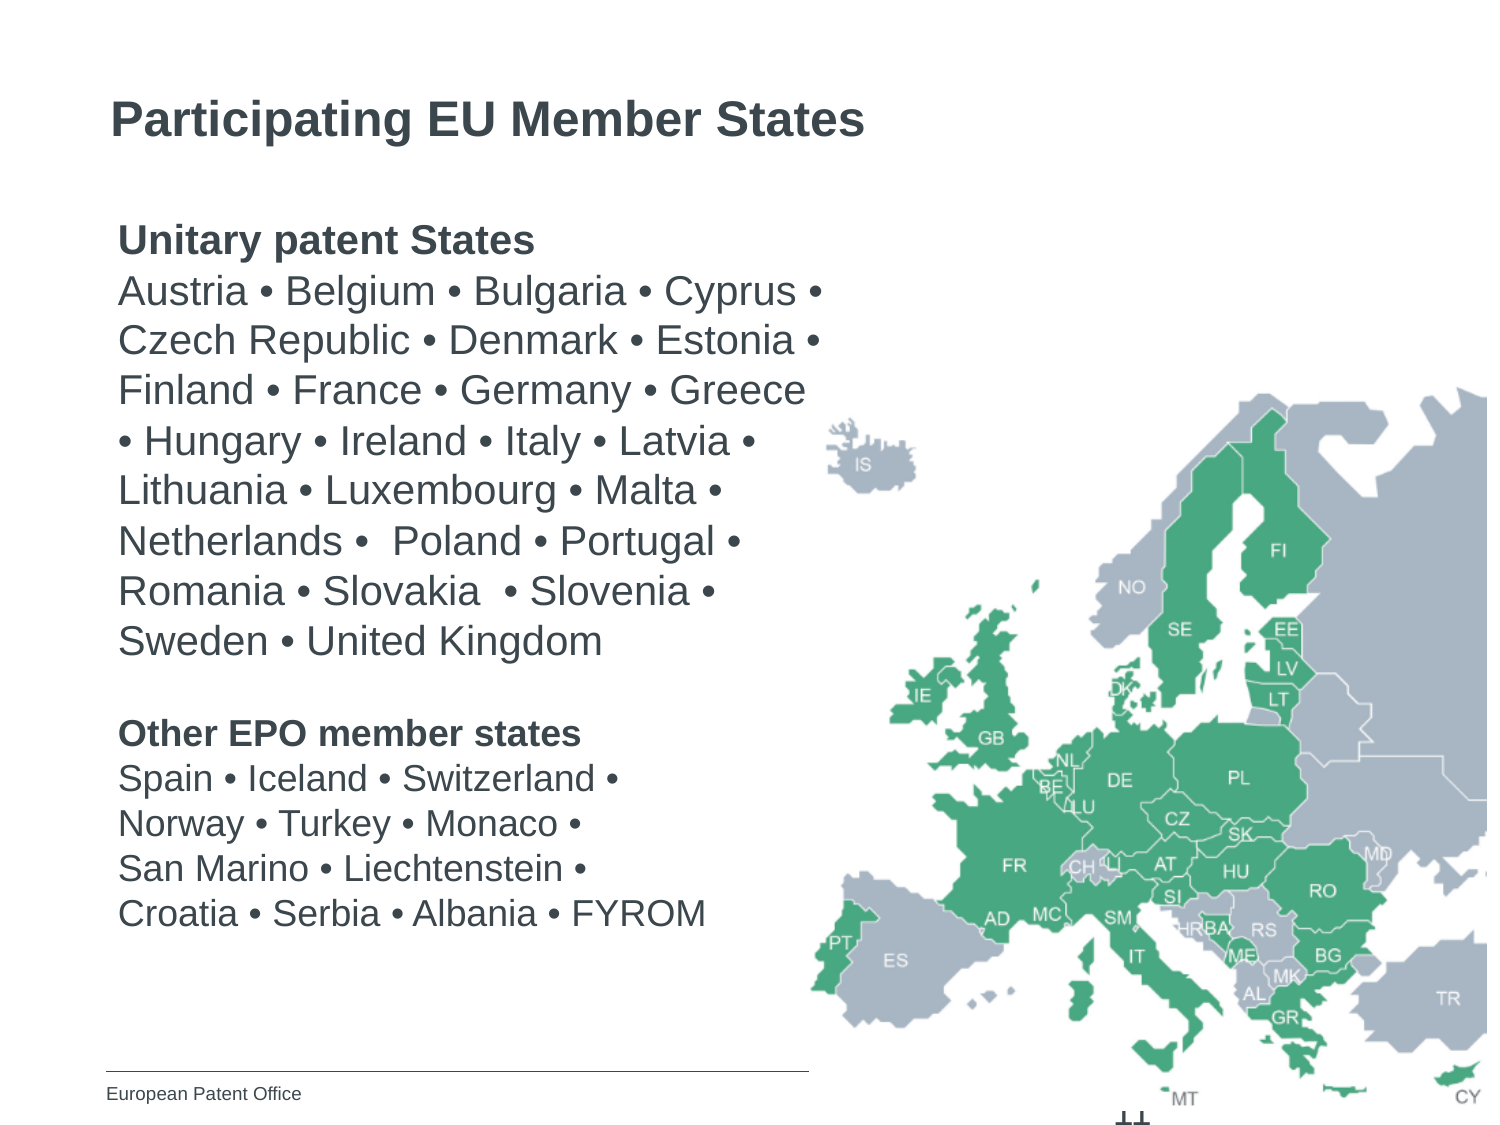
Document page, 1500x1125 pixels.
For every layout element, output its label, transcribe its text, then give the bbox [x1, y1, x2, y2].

text_box Unitary patent States Austria • Belgium • Bulgaria • Cyprus • Czech Republic • Denmark • Estonia • Finland • France • Germany • Greece • Hungary • Ireland • Italy • Latvia • Lithuania • Luxembourg • Malta • Netherlands • Poland • Portugal • Romania • Slovakia • Slovenia • Sweden • United Kingdom Other EPO member states Spain • Iceland • Switzerland • Norway • Turkey • Monaco • San Marino • Liechtenstein • Croatia • Serbia • Albania • FYROM [103, 205, 848, 952]
picture [808, 383, 1487, 1111]
list Participating EU Member States [110, 88, 1463, 178]
